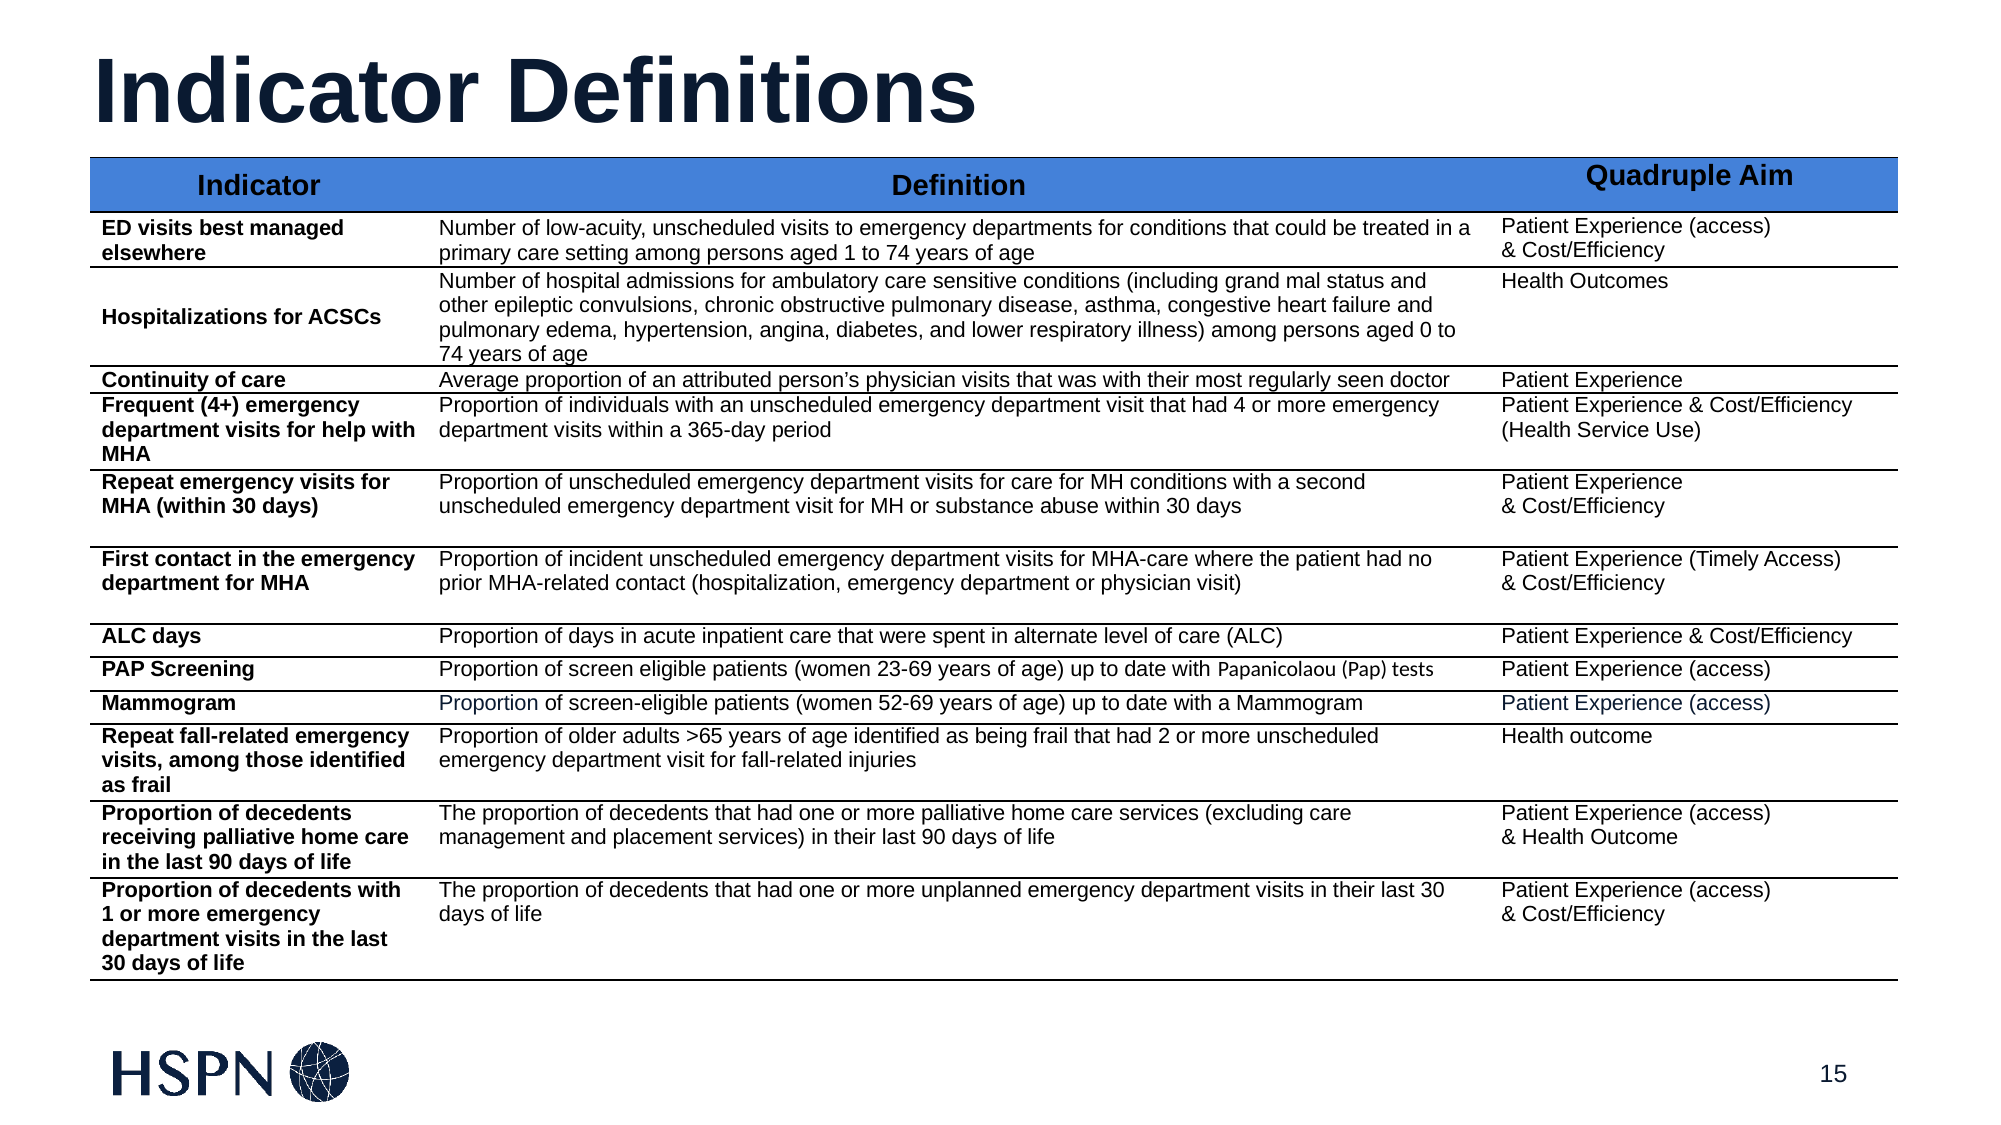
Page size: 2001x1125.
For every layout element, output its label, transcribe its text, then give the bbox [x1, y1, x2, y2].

table_cell Health Outcomes [1490, 268, 1898, 365]
table_cell Proportion of screen-eligible patients (women 52-69 years of age) up to date with a Mammogram [428, 692, 1490, 723]
table_cell Patient Experience & Cost/Efficiency (Health Service Use) [1490, 394, 1898, 469]
table_cell Patient Experience & Cost/Efficiency [1490, 625, 1898, 656]
table_cell Proportion of decedents receiving palliative home care in the last 90 days of life [90, 802, 428, 877]
table_cell Patient Experience & Cost/Efficiency [1490, 471, 1898, 546]
table_header Definition [428, 158, 1490, 211]
table_cell Continuity of care [90, 367, 428, 392]
table_header Quadruple Aim [1490, 158, 1898, 211]
table_cell Average proportion of an attributed person’s physician visits that was with their most regularly seen doctor [428, 367, 1490, 392]
table_cell Patient Experience (access) & Health Outcome [1490, 802, 1898, 877]
table_cell Health outcome [1490, 725, 1898, 800]
slide_number 15 [1412, 1042, 1863, 1103]
table_cell Proportion of individuals with an unscheduled emergency department visit that had 4 or more emergency department visits within a 365-day period [428, 394, 1490, 469]
table_cell PAP Screening [90, 658, 428, 690]
table_cell Proportion of unscheduled emergency department visits for care for MH conditions with a second unscheduled emergency department visit for MH or substance abuse within 30 days [428, 471, 1490, 546]
table_cell Mammogram [90, 692, 428, 723]
table_cell The proportion of decedents that had one or more palliative home care services (excluding care management and placement services) in their last 90 days of life [428, 802, 1490, 877]
table_cell Number of low-acuity, unscheduled visits to emergency departments for conditions that could be treated in a primary care setting among persons aged 1 to 74 years of age [428, 213, 1490, 266]
table_cell First contact in the emergency department for MHA [90, 548, 428, 623]
table_cell Number of hospital admissions for ambulatory care sensitive conditions (including grand mal status and other epileptic convulsions, chronic obstructive pulmonary disease, asthma, congestive heart failure and pulmonary edema, hypertension, angina, diabetes, and lower respiratory illness) among persons aged 0 to 74 years of age [428, 268, 1490, 365]
table_cell Patient Experience (access) & Cost/Efficiency [1490, 213, 1898, 266]
table_cell Frequent (4+) emergency department visits for help with MHA [90, 394, 428, 469]
table_cell Proportion of screen eligible patients (women 23-69 years of age) up to date with Papanicolaou (Pap) tests [428, 658, 1490, 690]
picture [113, 1042, 349, 1102]
table_cell ED visits best managed elsewhere [90, 213, 428, 266]
table_cell Patient Experience (access) [1490, 692, 1898, 723]
table_cell Hospitalizations for ACSCs [90, 268, 428, 365]
table_cell Proportion of decedents with 1 or more emergency department visits in the last 30 days of life [90, 879, 428, 979]
table_cell Patient Experience (access) & Cost/Efficiency [1490, 879, 1898, 979]
table_cell Patient Experience (access) [1490, 658, 1898, 690]
table_cell Patient Experience (Timely Access) & Cost/Efficiency [1490, 548, 1898, 623]
table_cell The proportion of decedents that had one or more unplanned emergency department visits in their last 30 days of life [428, 879, 1490, 979]
table_cell Repeat fall-related emergency visits, among those identified as frail [90, 725, 428, 800]
table_cell Proportion of incident unscheduled emergency department visits for MHA-care where the patient had no prior MHA-related contact (hospitalization, emergency department or physician visit) [428, 548, 1490, 623]
table_cell Patient Experience [1490, 367, 1898, 392]
text_box Indicator Definitions [78, 0, 1804, 202]
table_cell Proportion of days in acute inpatient care that were spent in alternate level of care (ALC) [428, 625, 1490, 656]
table_header Indicator [90, 158, 428, 211]
table_cell Proportion of older adults >65 years of age identified as being frail that had 2 or more unscheduled emergency department visit for fall-related injuries [428, 725, 1490, 800]
table_cell ALC days [90, 625, 428, 656]
table_cell Repeat emergency visits for MHA (within 30 days) [90, 471, 428, 546]
